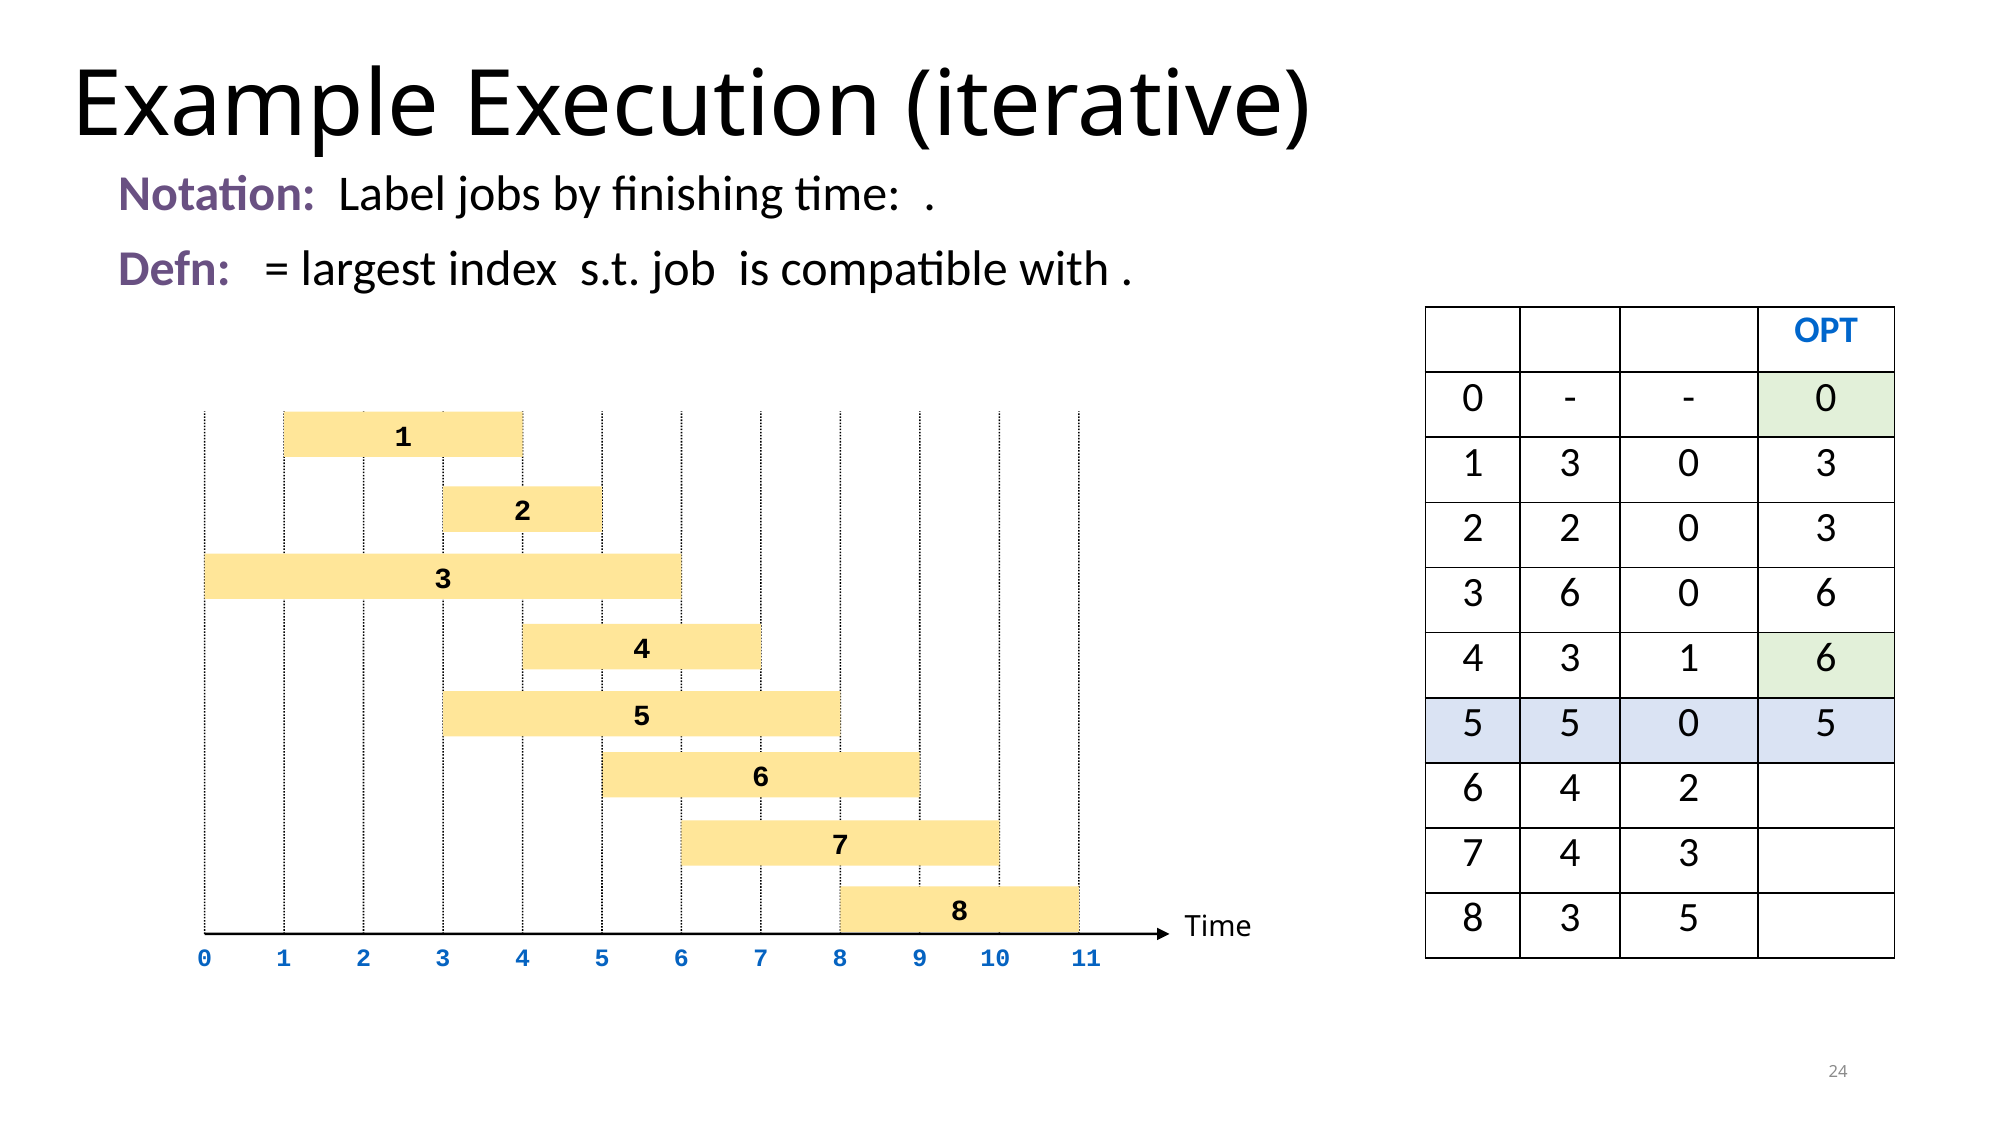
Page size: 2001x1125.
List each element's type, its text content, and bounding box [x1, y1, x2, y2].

text_box 4 [522, 623, 761, 670]
text_box 1 [284, 411, 523, 457]
title Example Execution (iterative) [56, 0, 1919, 215]
text_box 7 [738, 933, 807, 979]
text_box 5 [579, 933, 648, 979]
text_box Time [1169, 899, 1295, 950]
text_box 3 [420, 933, 489, 979]
text_box 7 [681, 820, 1000, 866]
text_box 9 [897, 933, 965, 979]
text_box 4 [499, 933, 568, 979]
text_box 6 [658, 933, 727, 979]
text_box 10 [965, 933, 1034, 979]
text_box 0 [182, 933, 251, 979]
text_box 2 [443, 486, 602, 532]
text_box 8 [840, 886, 1079, 932]
text_box 1 [261, 933, 330, 979]
text_box 11 [1056, 933, 1125, 979]
text_box 6 [602, 752, 920, 798]
text_box 5 [443, 691, 841, 737]
text_box 2 [340, 933, 410, 979]
slide_number 24 [1412, 1042, 1863, 1103]
text_box [1125, 927, 1169, 941]
text_box [602, 947, 864, 993]
text_box 8 [817, 933, 886, 979]
text_box 3 [204, 553, 682, 599]
